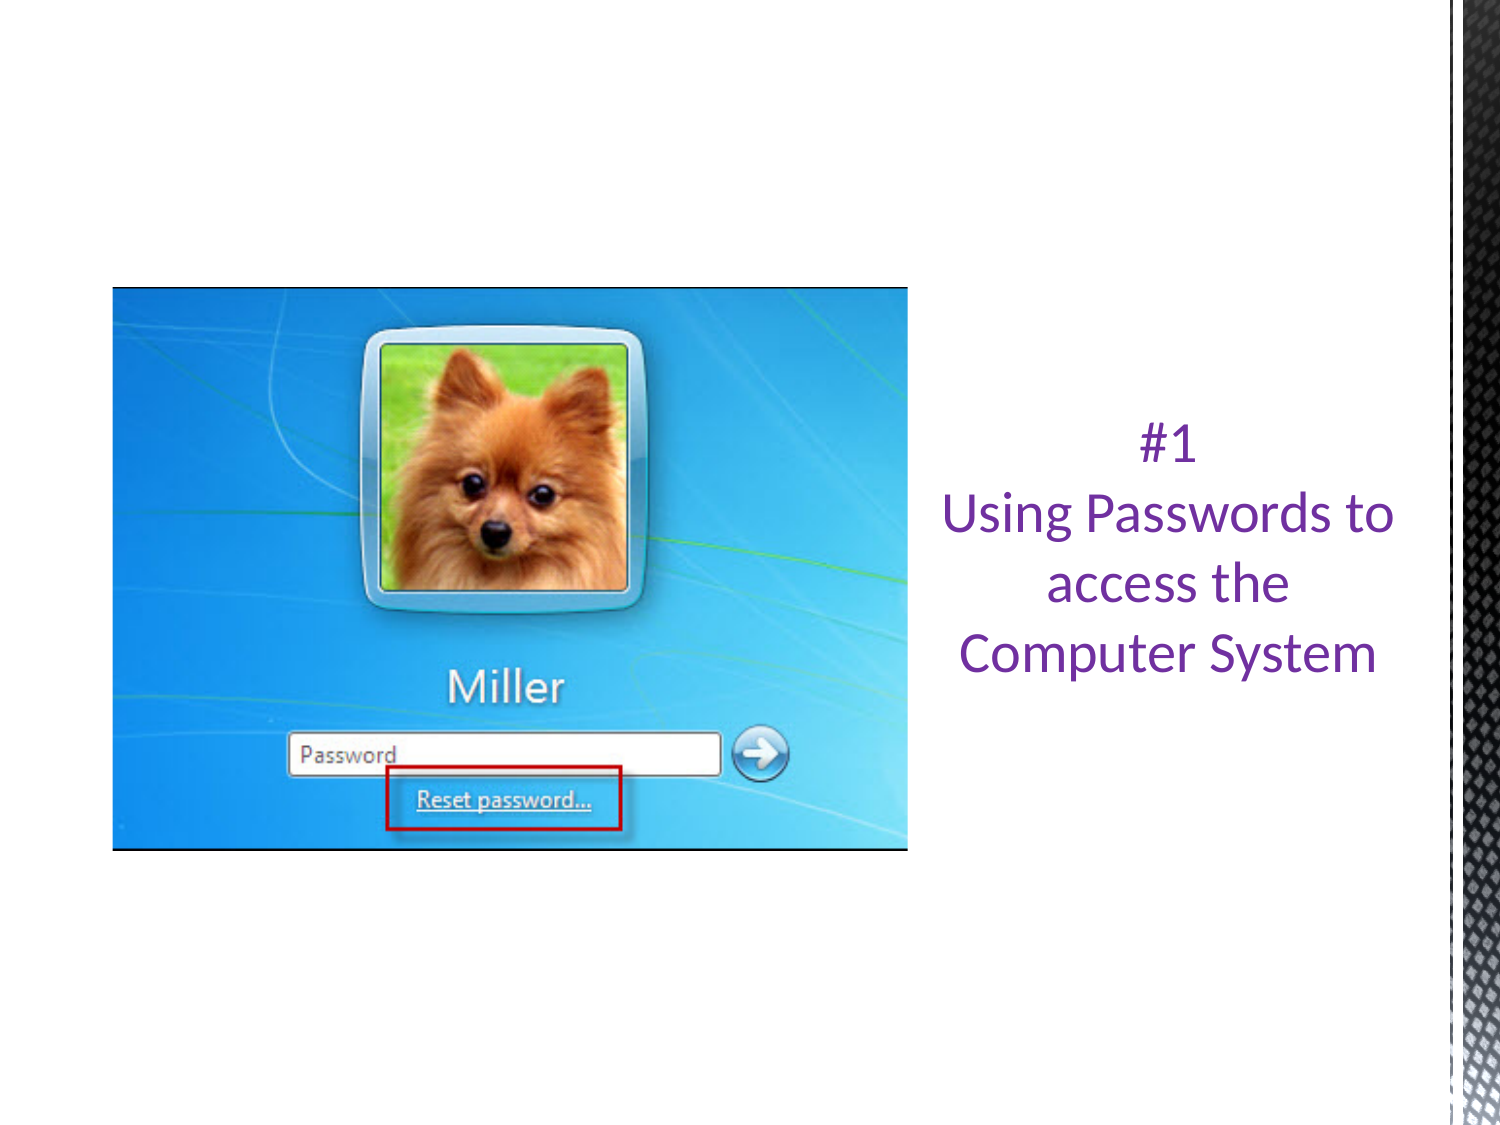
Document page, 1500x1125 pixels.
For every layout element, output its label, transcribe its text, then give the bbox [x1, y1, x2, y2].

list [112, 287, 908, 852]
title #1 Using Passwords to access the Computer System [912, 75, 1425, 1013]
picture [1447, 0, 1500, 1125]
